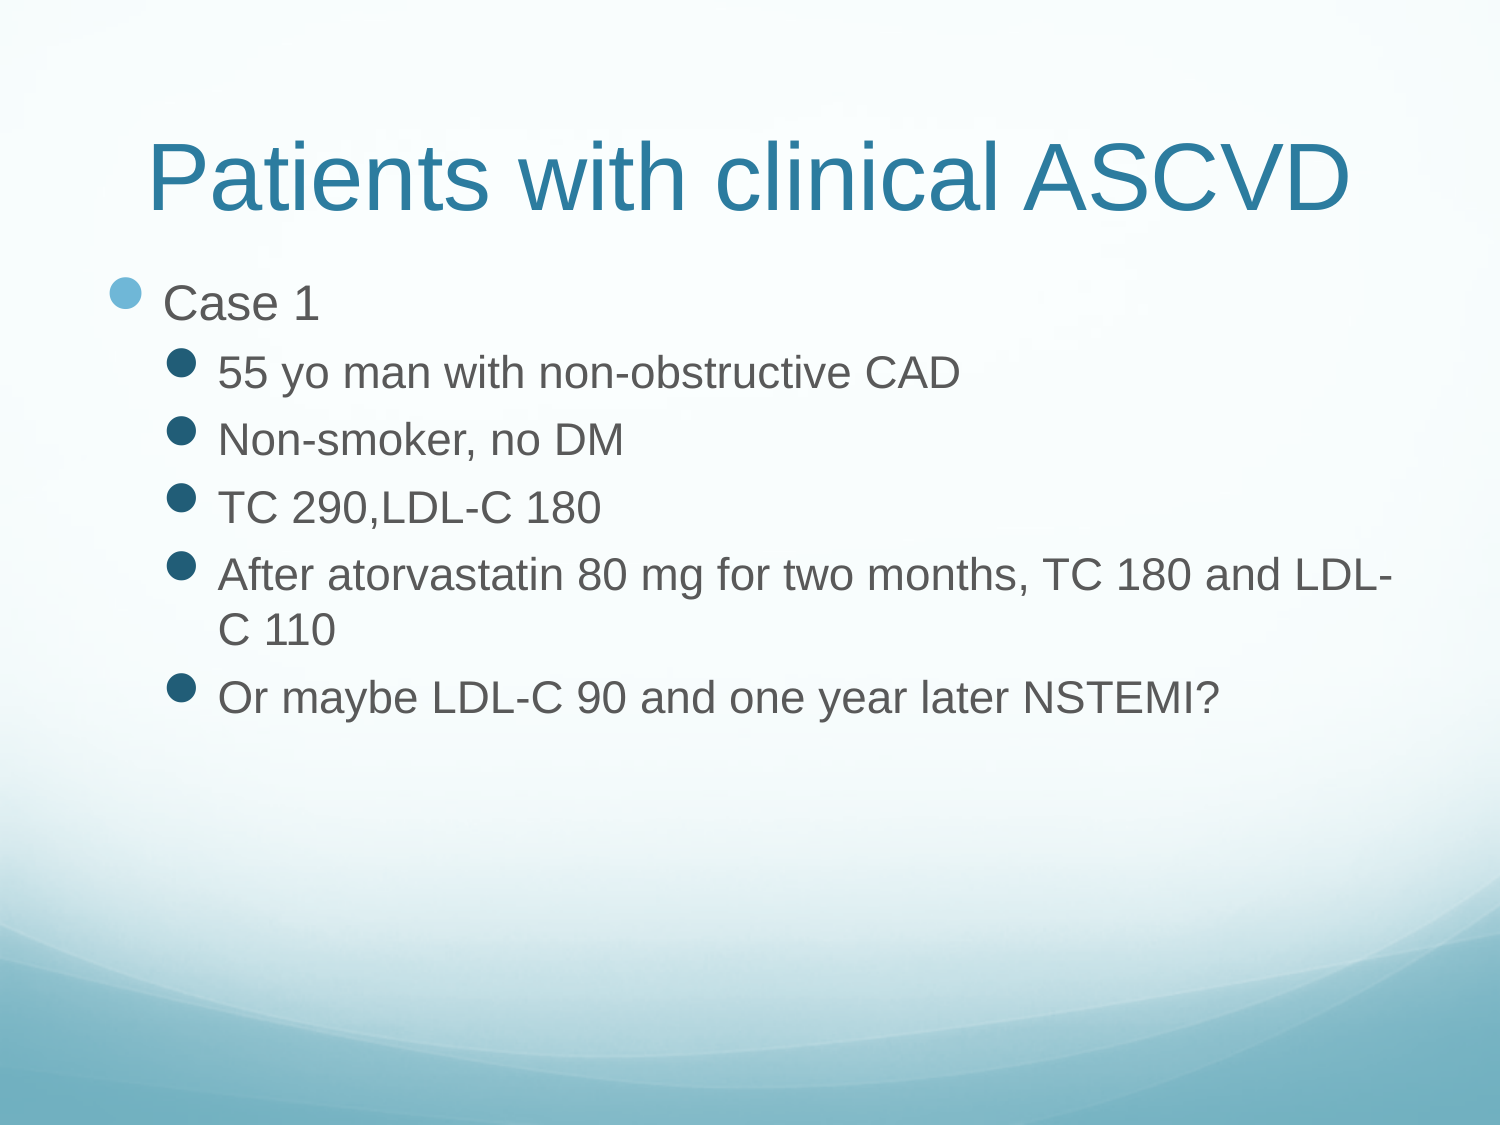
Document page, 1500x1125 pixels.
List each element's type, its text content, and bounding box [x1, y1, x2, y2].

title Patients with clinical ASCVD [90, 17, 1410, 237]
list Case 1 55 yo man with non-obstructive CAD Non-smoker, no DM TC 290,LDL-C 180 After atorvastatin 80 mg for two months, TC 180 and LDL-C 110 Or maybe LDL-C 90 and one year later NSTEMI? [90, 262, 1410, 975]
